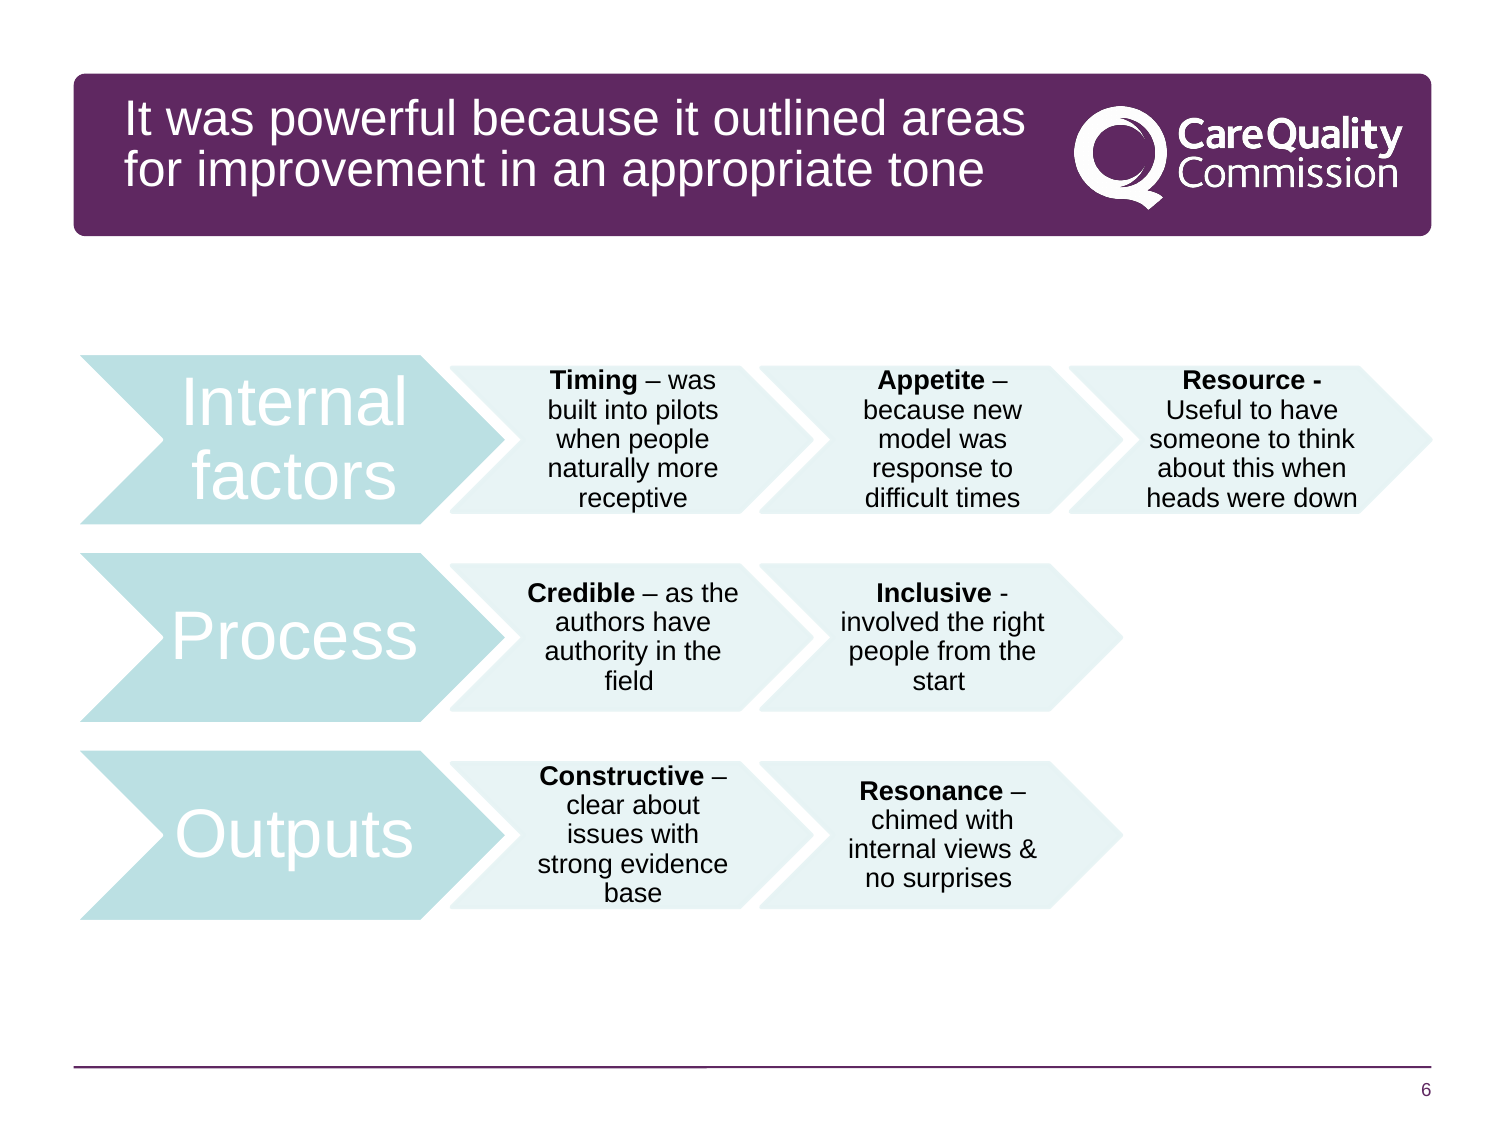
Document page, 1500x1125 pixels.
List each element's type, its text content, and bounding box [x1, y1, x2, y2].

text_box It was powerful because it outlined areas for improvement in an appropriate tone [123, 94, 1043, 220]
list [73, 249, 1432, 1026]
picture [1074, 106, 1403, 210]
slide_number 6 [1118, 1032, 1432, 1101]
